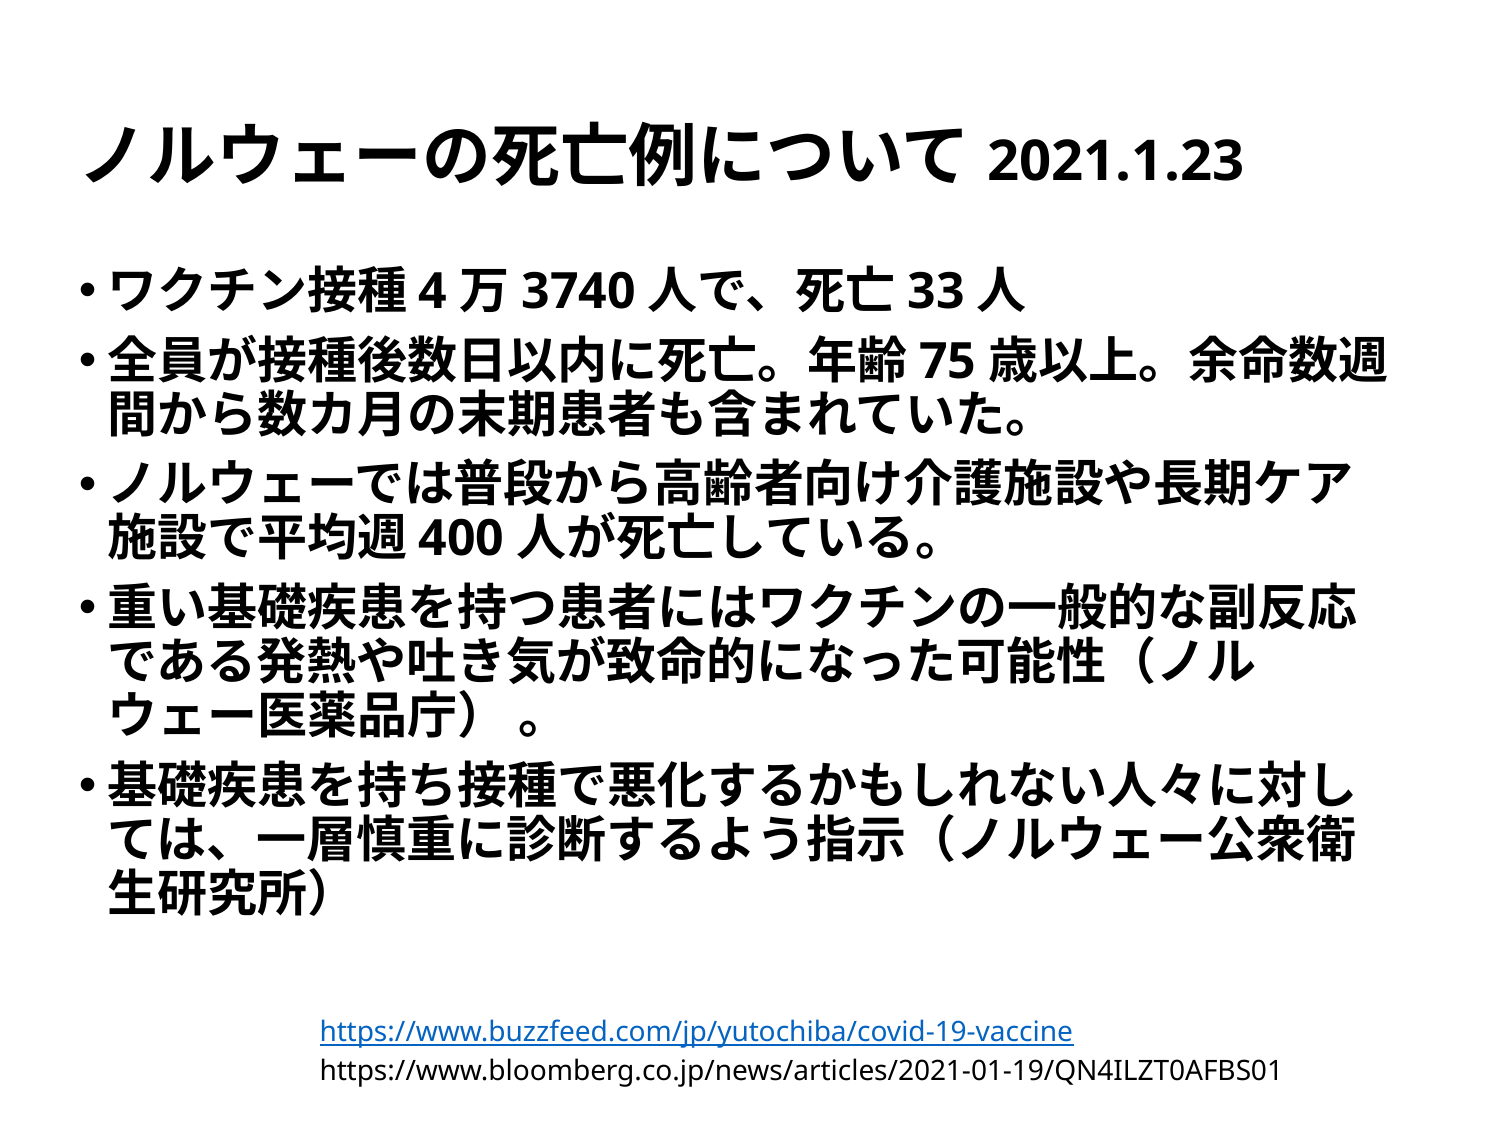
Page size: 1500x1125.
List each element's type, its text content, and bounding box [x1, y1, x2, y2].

title ノルウェーの死亡例について2021.1.23 [63, 90, 1448, 228]
text_box https://www.buzzfeed.com/jp/yutochiba/covid-19-vaccine https://www.bloomberg.co.jp/news/articles/2021-01-19/QN4ILZT0AFBS01 [304, 1006, 1299, 1094]
list ワクチン接種4万3740人で、死亡33人 全員が接種後数日以内に死亡。年齢75歳以上。余命数週間から数カ月の末期患者も含まれていた。 ノルウェーでは普段から高齢者向け介護施設や長期ケア施設で平均週400人が死亡している。 重い基礎疾患を持つ患者にはワクチンの一般的な副反応である発熱や吐き気が致命的になった可能性（ノルウェー医薬品庁） 。 基礎疾患を持ち接種で悪化するかもしれない人々に対しては、一層慎重に診断するよう指示（ノルウェー公衆衛生研究所） [63, 235, 1415, 977]
